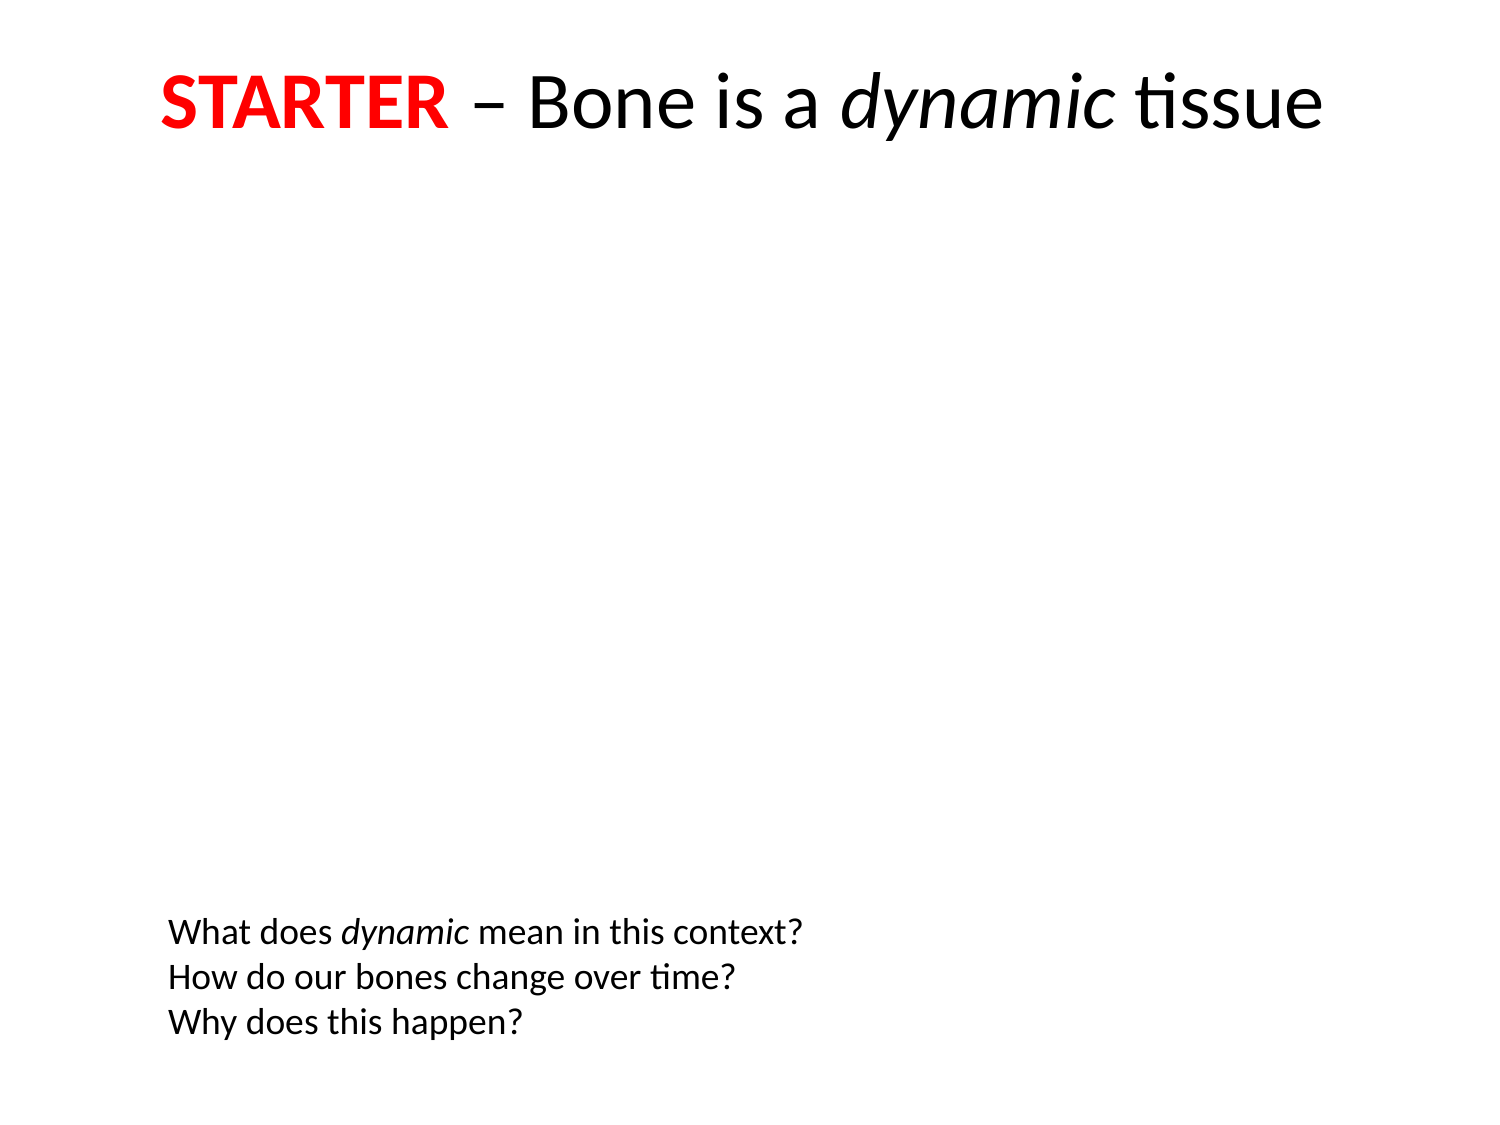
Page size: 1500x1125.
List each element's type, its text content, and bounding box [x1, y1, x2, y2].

text_box What does dynamic mean in this context? How do our bones change over time? Why does this happen? [153, 899, 1366, 1050]
title STARTER – Bone is a dynamic tissue [68, 2, 1419, 191]
